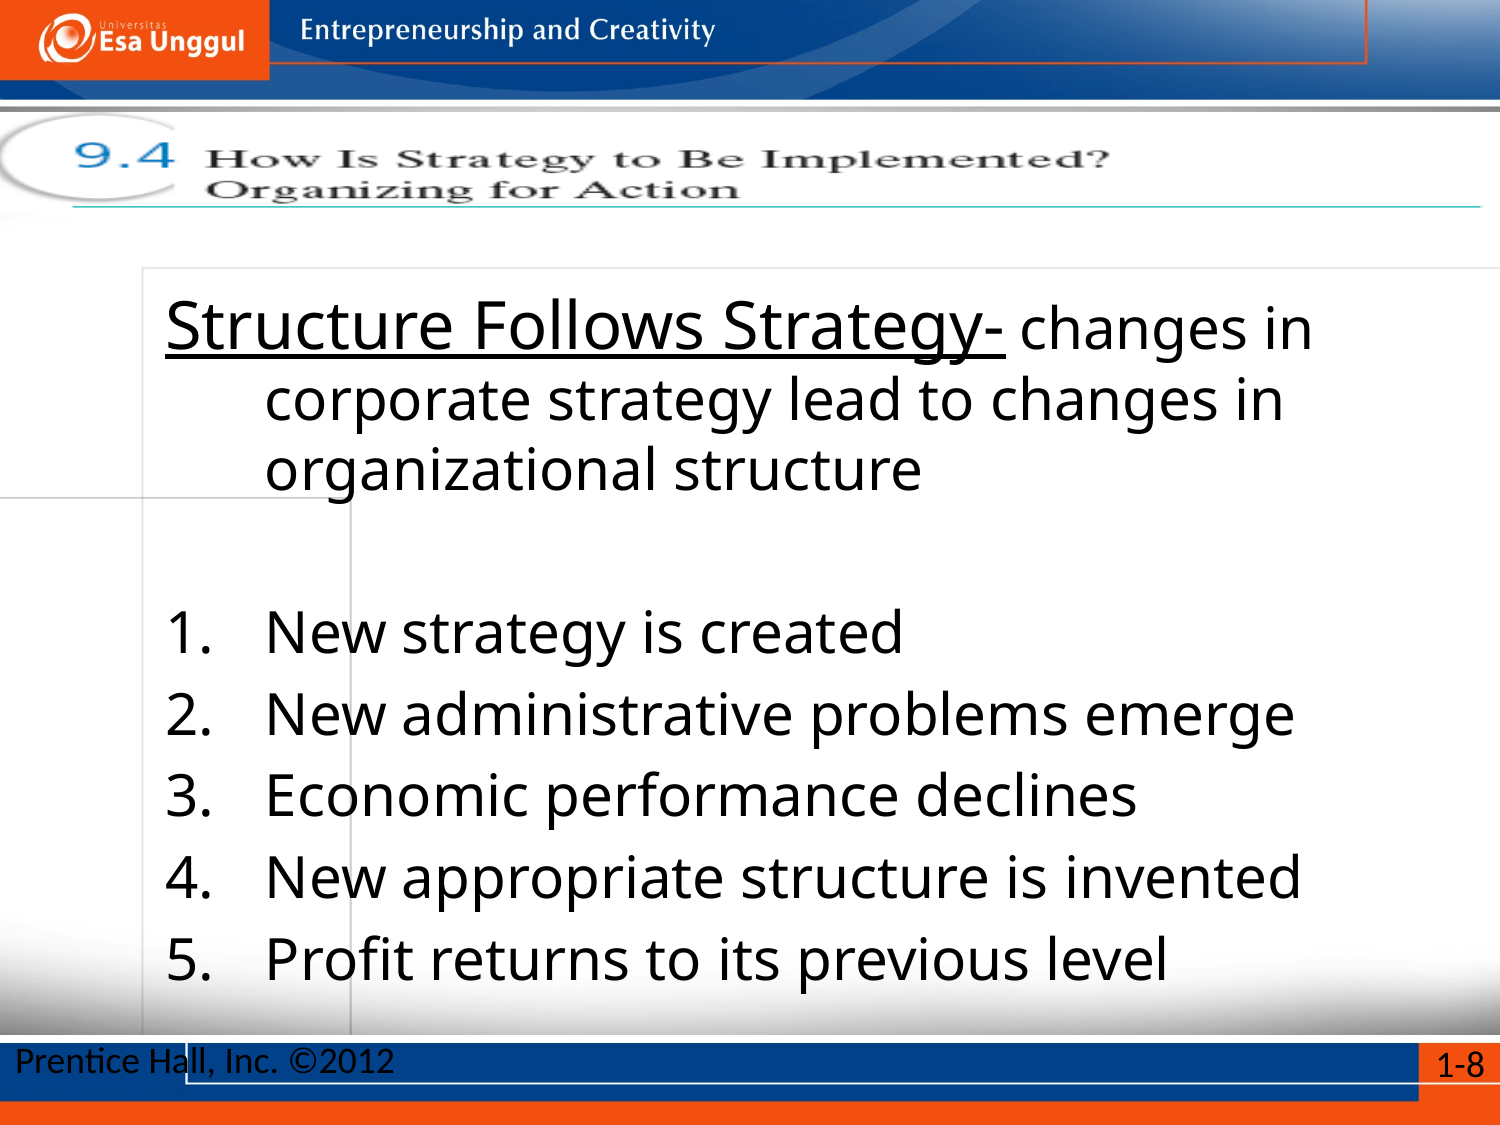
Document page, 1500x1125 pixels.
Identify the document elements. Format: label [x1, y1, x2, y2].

picture [0, 0, 1500, 112]
list [0, 112, 1500, 213]
picture [0, 213, 1500, 1125]
